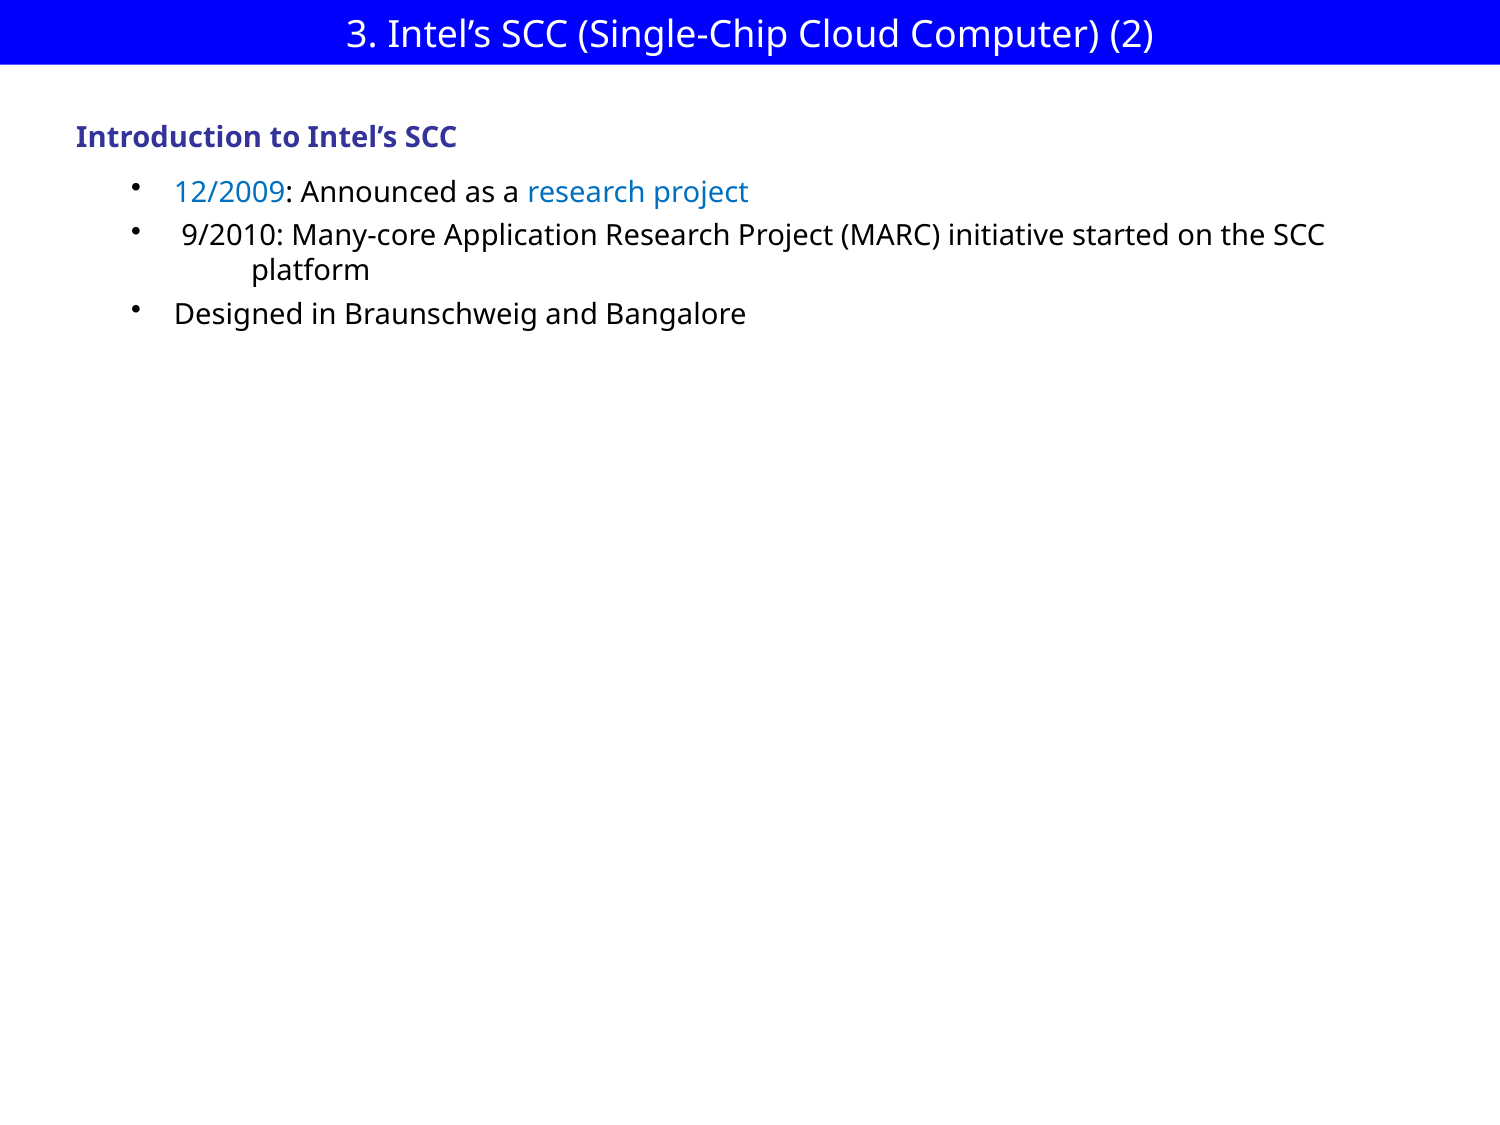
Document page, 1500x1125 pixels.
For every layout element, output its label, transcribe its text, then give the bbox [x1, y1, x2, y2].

text_box Introduction to Intel’s SCC [61, 111, 481, 162]
text_box 12/2009: Announced as a research project 9/2010: Many-core Application Research Project (MARC) initiative started on the SCC platform Designed in Braunschweig and Bangalore [116, 165, 1342, 338]
title 3. Intel’s SCC (Single-Chip Cloud Computer) (2) [0, 0, 1500, 65]
